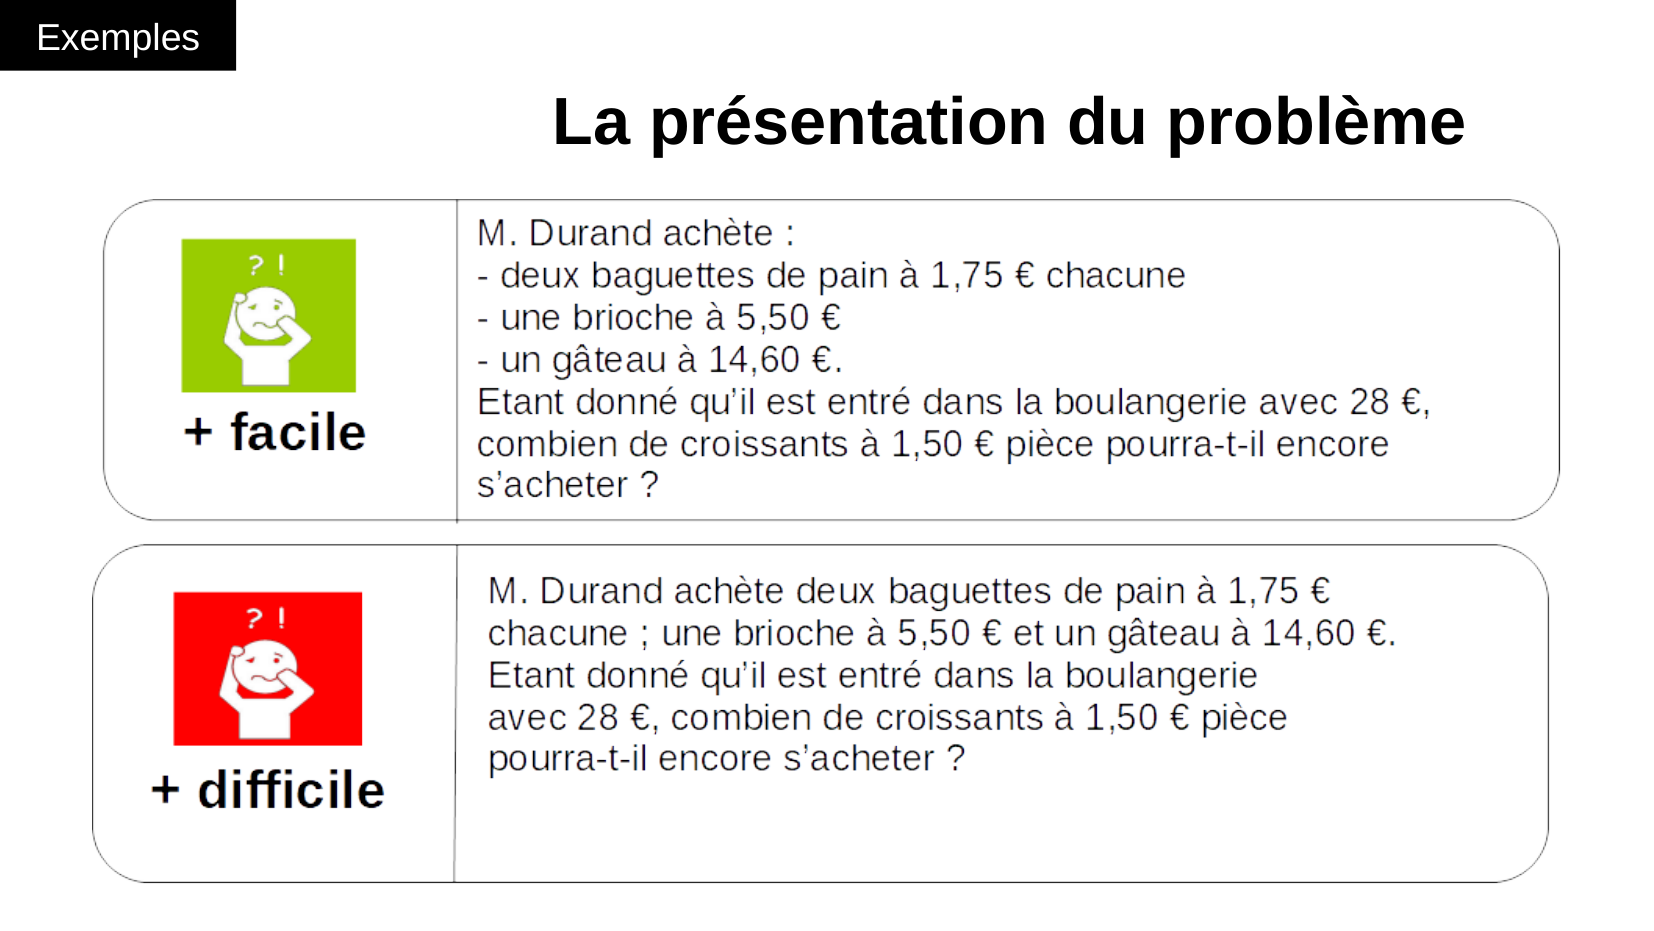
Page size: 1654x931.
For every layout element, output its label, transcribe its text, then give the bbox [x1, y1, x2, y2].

picture [92, 198, 1562, 885]
text_box La présentation du problème [401, 70, 1620, 166]
text_box Exemples [0, 0, 237, 71]
